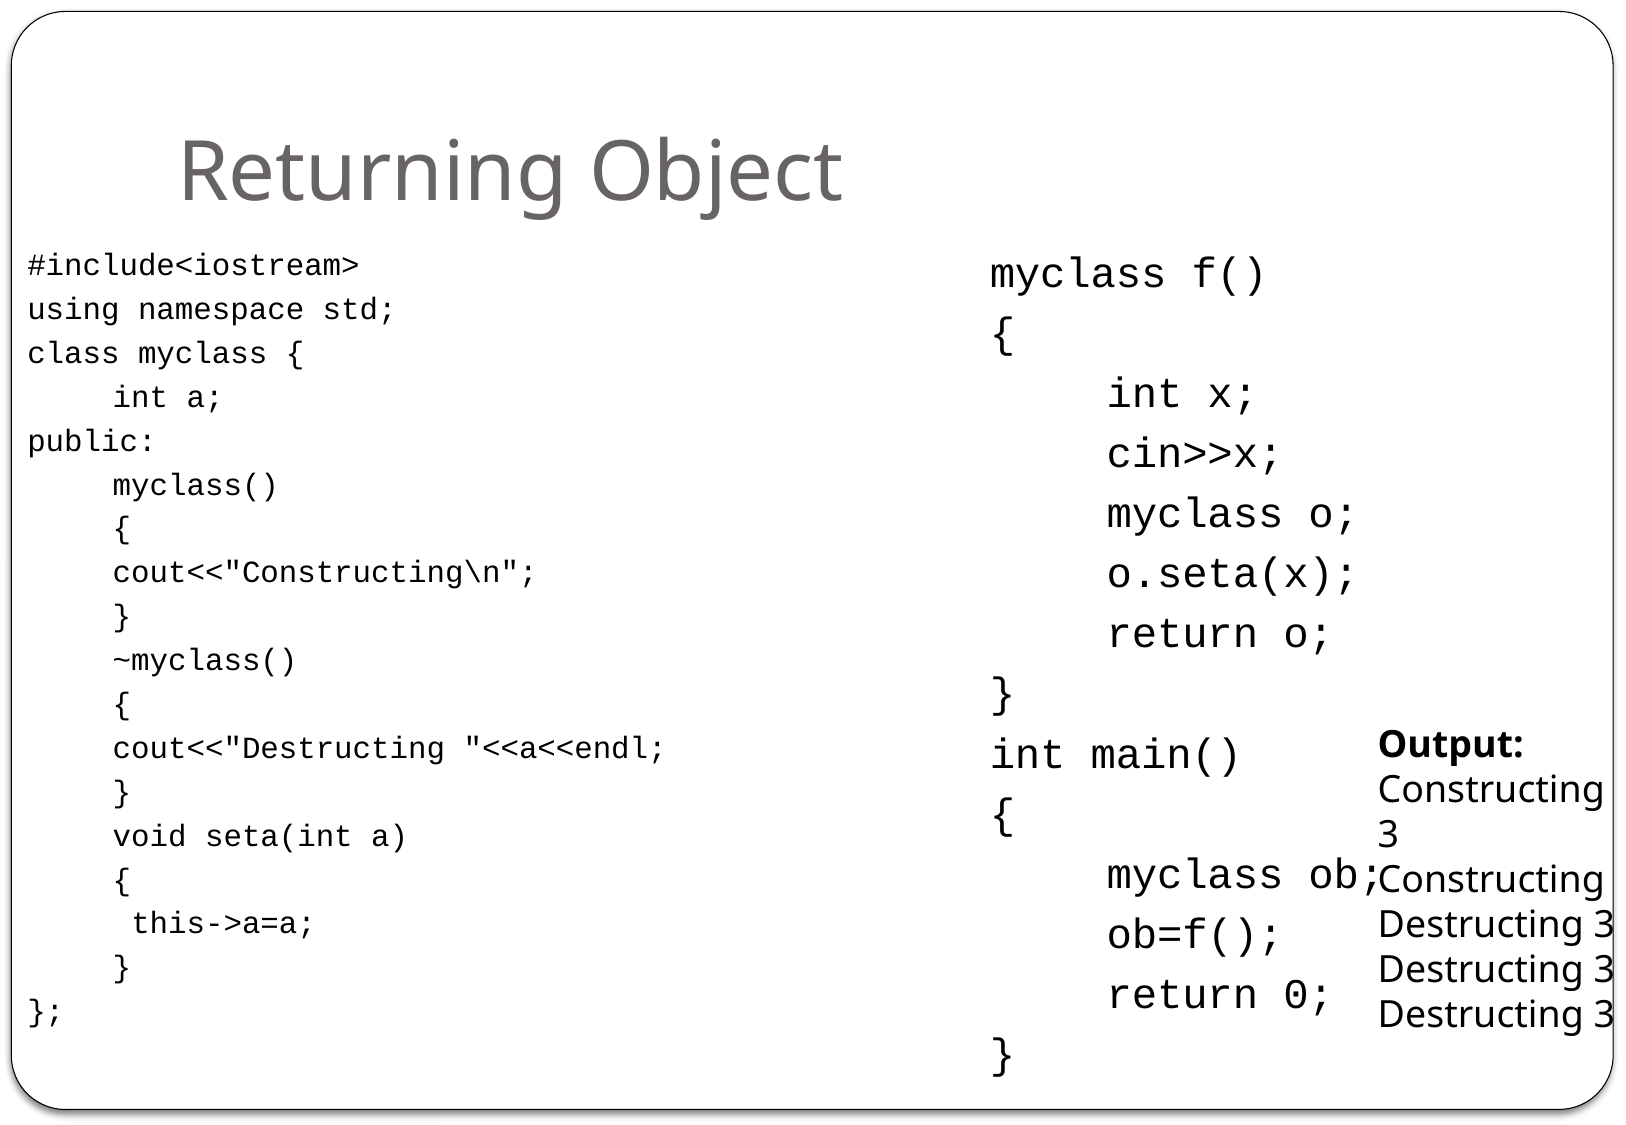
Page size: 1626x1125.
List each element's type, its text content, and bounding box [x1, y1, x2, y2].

title Returning Object [162, 45, 1544, 233]
list myclass f() { int x; cin>>x; myclass o; o.seta(x); return o; } int main() { myclass ob; ob=f(); return 0; } [975, 237, 1599, 1088]
list #include<iostream> using namespace std; class myclass { int a; public: myclass() { cout<<"Constructing\n"; } ~myclass() { cout<<"Destructing "<<a<<endl; } void seta(int a) { this->a=a; } }; [12, 237, 975, 1088]
text_box Output: Constructing 3 Constructing Destructing 3 Destructing 3 Destructing 3 [1362, 712, 1625, 1043]
